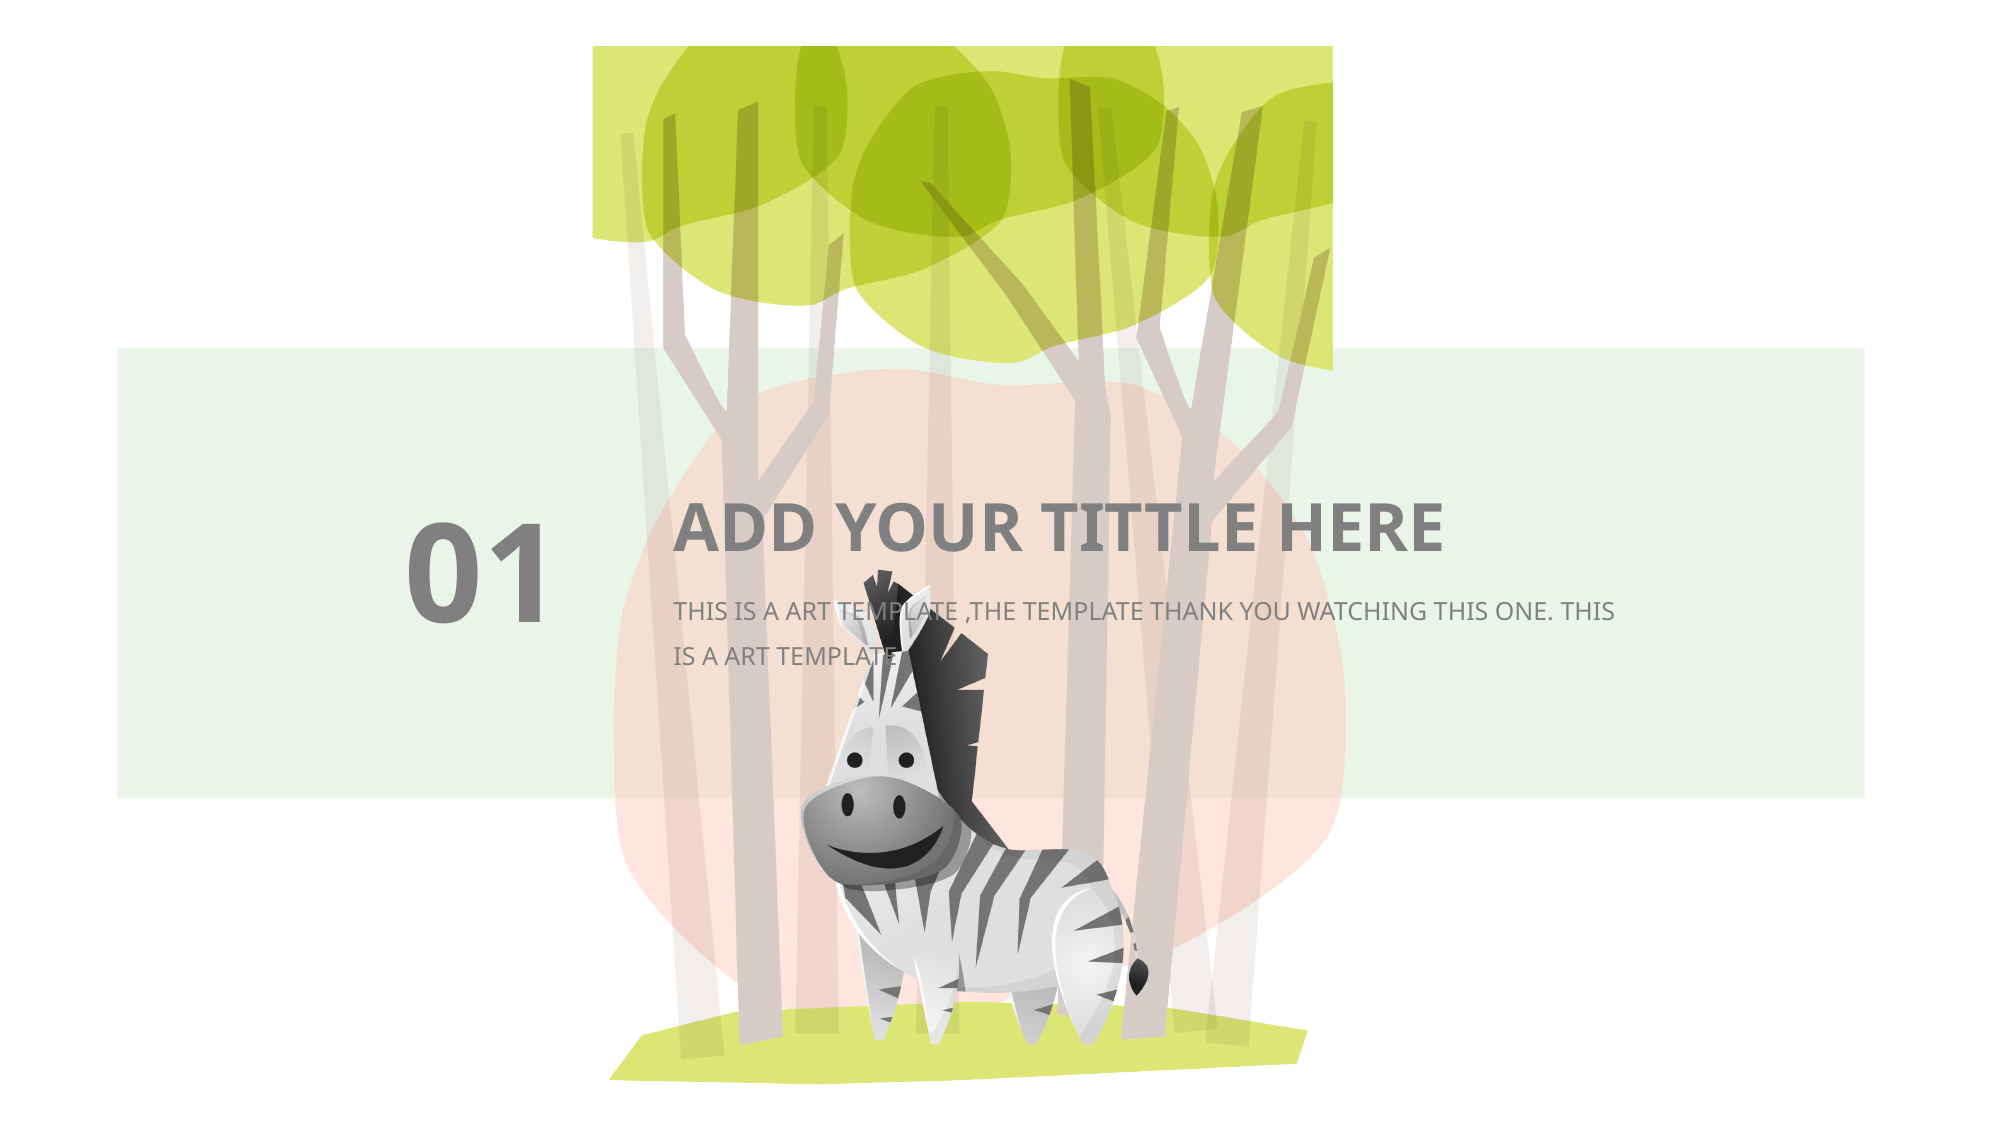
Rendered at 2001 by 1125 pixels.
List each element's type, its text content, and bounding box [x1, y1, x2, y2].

text_box THIS IS A ART TEMPLATE ,THE TEMPLATE THANK YOU WATCHING THIS ONE. THIS IS A ART TEMPLATE [1365, 573, 1660, 678]
text_box [1365, 347, 1866, 799]
text_box [117, 347, 590, 799]
text_box 01 [373, 477, 590, 658]
text_box ADD YOUR TITTLE HERE [1365, 477, 1645, 573]
picture [590, 46, 1365, 1101]
